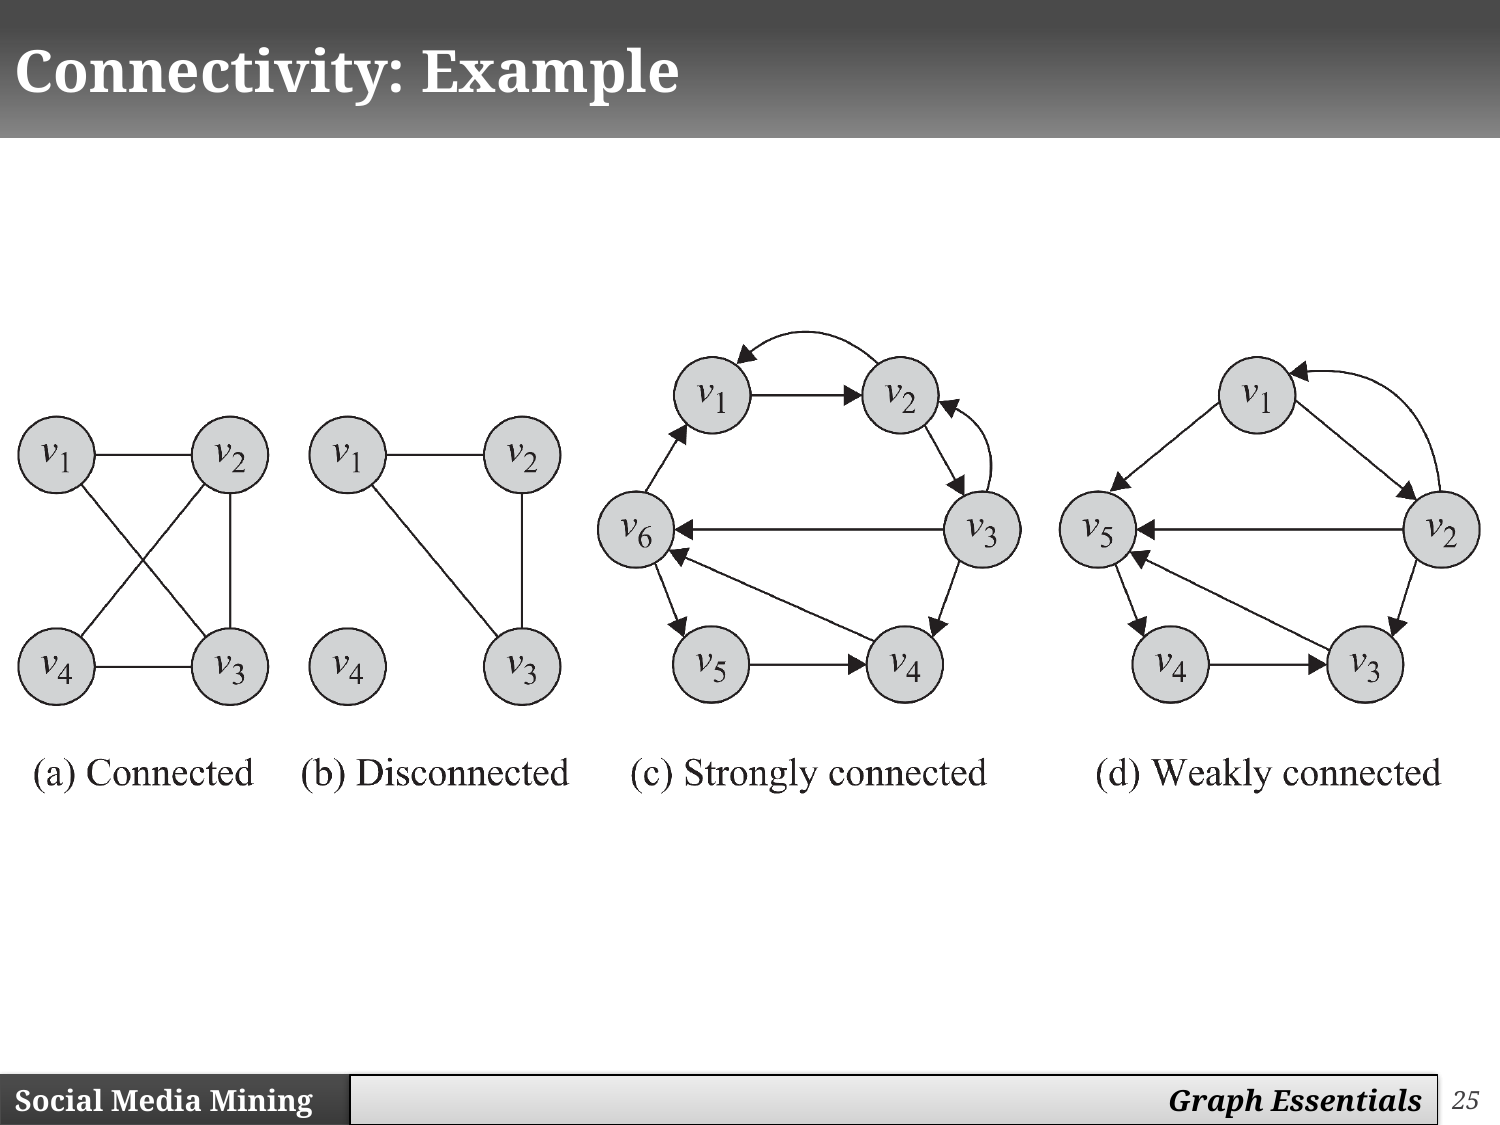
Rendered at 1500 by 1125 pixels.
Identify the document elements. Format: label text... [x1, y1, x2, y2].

picture [0, 316, 1500, 809]
title Connectivity: Example [0, 0, 1500, 138]
